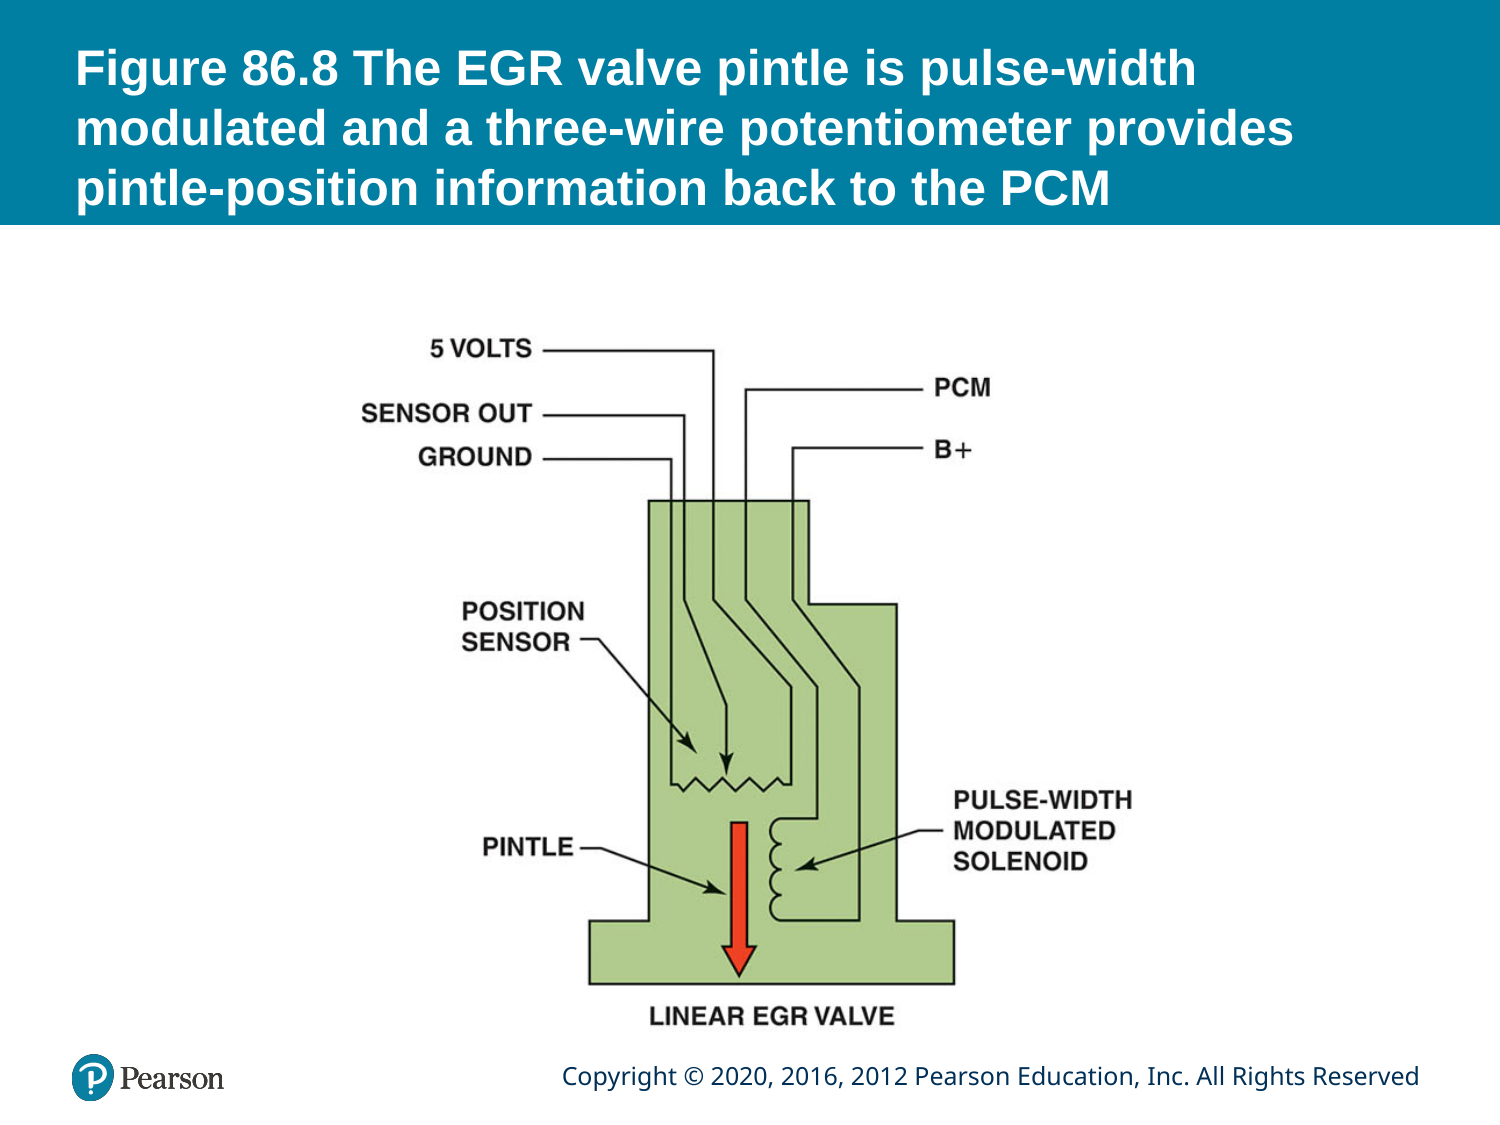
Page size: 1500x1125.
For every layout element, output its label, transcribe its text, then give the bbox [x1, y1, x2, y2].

picture [98, 1054, 224, 1101]
picture [361, 335, 1133, 1032]
picture [72, 1088, 83, 1101]
picture [72, 1054, 87, 1070]
title Figure 86.8 The EGR valve pintle is pulse-width modulated and a three-wire potentiometer provides pintle-position information back to the PCM [75, 35, 1425, 216]
picture [80, 1063, 106, 1088]
